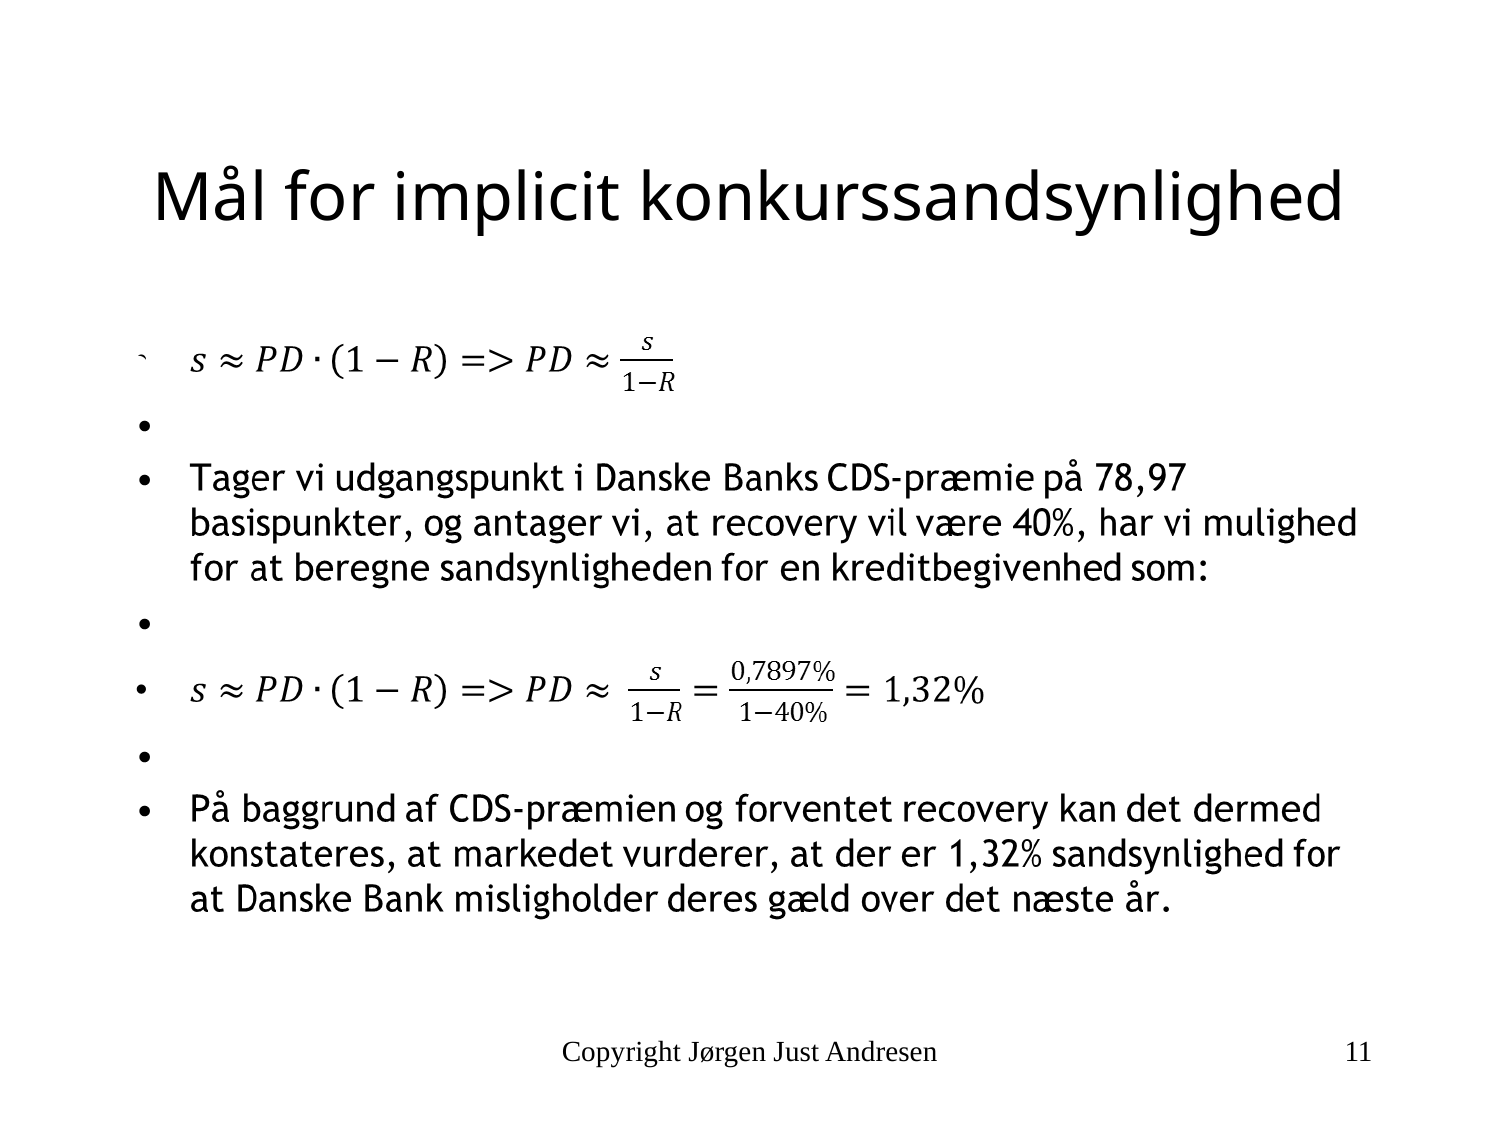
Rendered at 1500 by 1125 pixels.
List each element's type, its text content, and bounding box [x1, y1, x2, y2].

footer Copyright Jørgen Just Andresen [512, 1024, 988, 1101]
list [112, 324, 1388, 1000]
slide_number 11 [1074, 1024, 1388, 1101]
title Mål for implicit konkurssandsynlighed [112, 99, 1388, 288]
